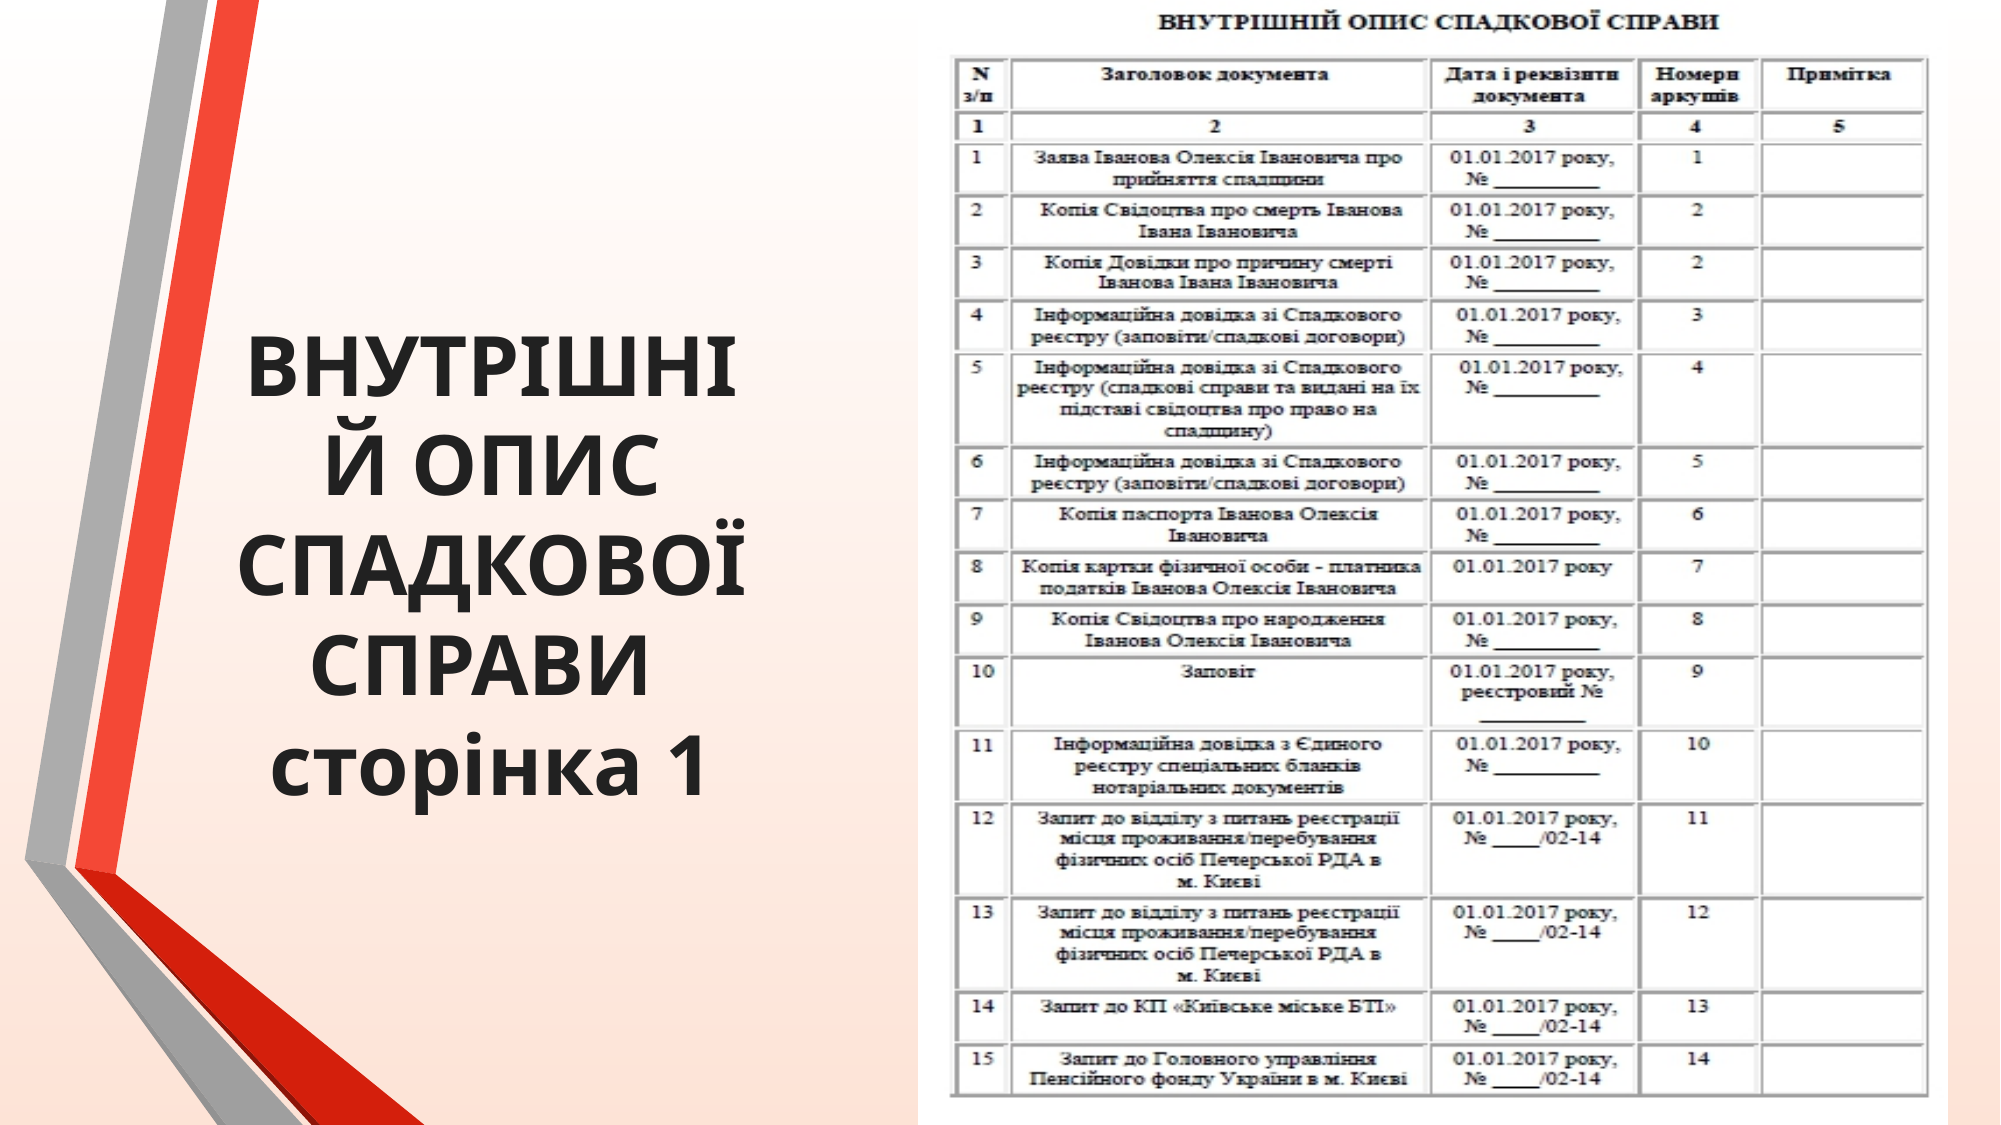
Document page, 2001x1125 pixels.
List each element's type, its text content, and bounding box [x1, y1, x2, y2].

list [917, 0, 1948, 1125]
title ВНУТРІШНІЙ ОПИС СПАДКОВОЇ СПРАВИ сторінка 1 [207, 167, 776, 958]
